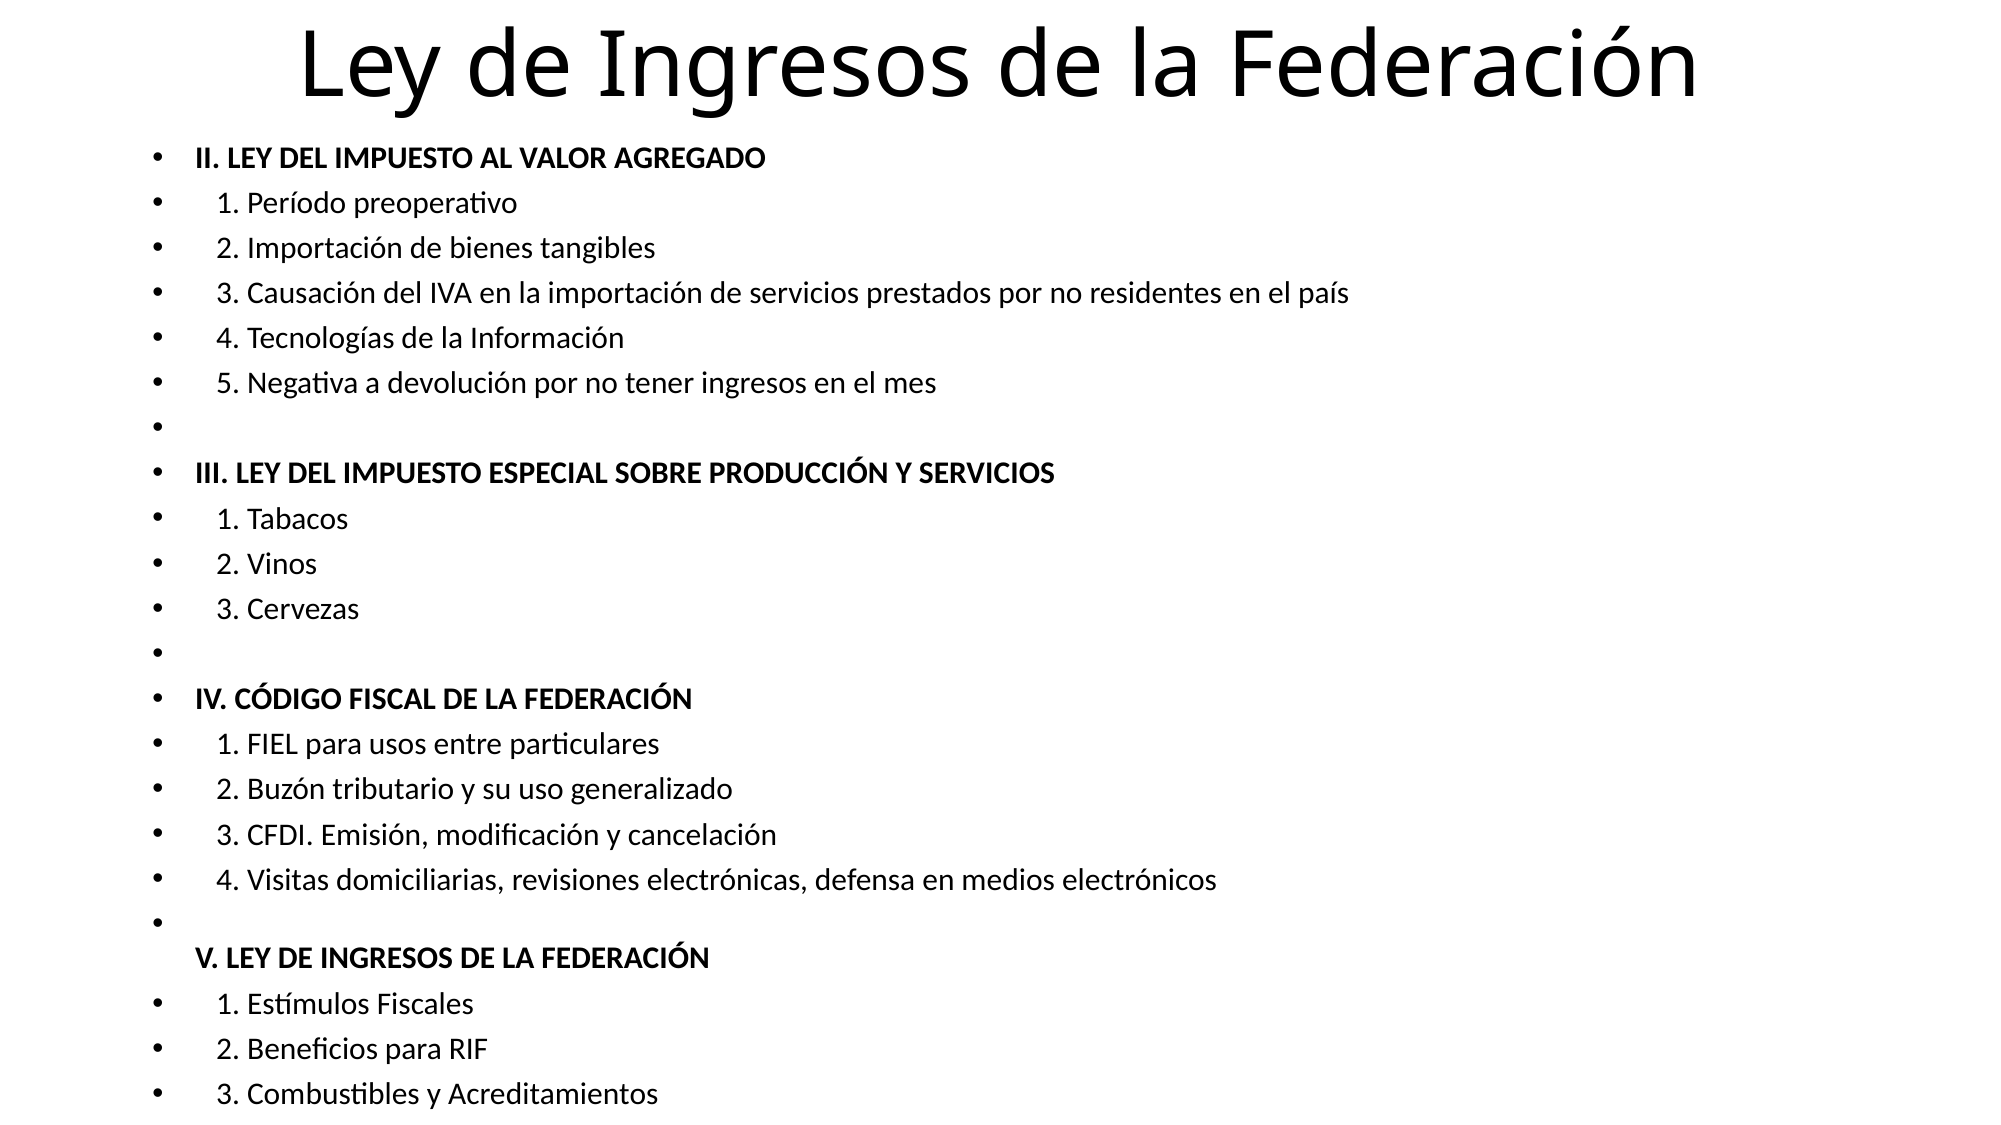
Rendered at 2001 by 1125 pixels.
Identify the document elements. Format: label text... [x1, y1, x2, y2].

list II. LEY DEL IMPUESTO AL VALOR AGREGADO 1. Período preoperativo 2. Importación de bienes tangibles 3. Causación del IVA en la importación de servicios prestados por no residentes en el país 4. Tecnologías de la Información 5. Negativa a devolución por no tener ingresos en el mes III. LEY DEL IMPUESTO ESPECIAL SOBRE PRODUCCIÓN Y SERVICIOS 1. Tabacos 2. Vinos 3. Cervezas IV. CÓDIGO FISCAL DE LA FEDERACIÓN 1. FIEL para usos entre particulares 2. Buzón tributario y su uso generalizado 3. CFDI. Emisión, modificación y cancelación 4. Visitas domiciliarias, revisiones electrónicas, defensa en medios electrónicos V. LEY DE INGRESOS DE LA FEDERACIÓN 1. Estímulos Fiscales 2. Beneficios para RIF 3. Combustibles y Acreditamientos [137, 133, 1863, 1125]
title Ley de Ingresos de la Federación [137, 0, 1863, 133]
